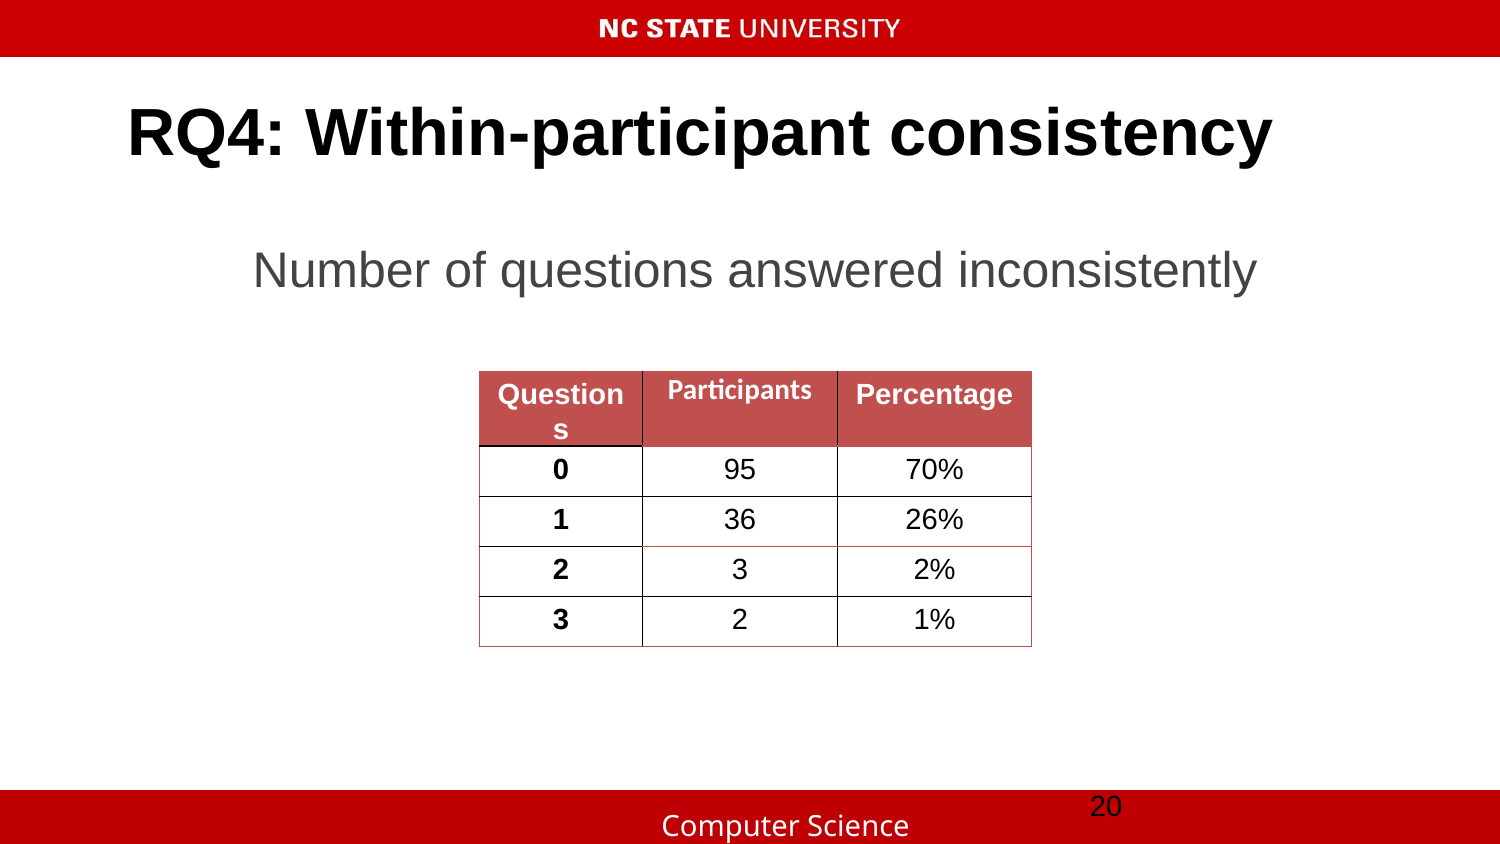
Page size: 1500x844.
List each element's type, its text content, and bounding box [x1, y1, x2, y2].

table_cell 1% [838, 597, 1031, 646]
picture [0, 0, 1500, 57]
table_cell 2% [838, 547, 1031, 596]
table_cell 36 [643, 497, 837, 546]
table_header Questions [480, 372, 642, 445]
table_cell 0 [480, 447, 642, 496]
subtitle Number of questions answered inconsistently [112, 230, 1399, 764]
table_cell 26% [838, 497, 1031, 546]
table_cell 3 [480, 597, 642, 646]
table_header Participants [643, 372, 837, 445]
table_cell 3 [643, 547, 837, 596]
table_cell 2 [643, 597, 837, 646]
table_cell 95 [643, 447, 837, 496]
table_cell 1 [480, 497, 642, 546]
title RQ4: Within-participant consistency [112, 62, 1388, 195]
slide_number ‹#› [1074, 782, 1425, 827]
table_cell 70% [838, 447, 1031, 496]
table_cell 2 [480, 547, 642, 596]
table_header Percentage [838, 372, 1031, 445]
